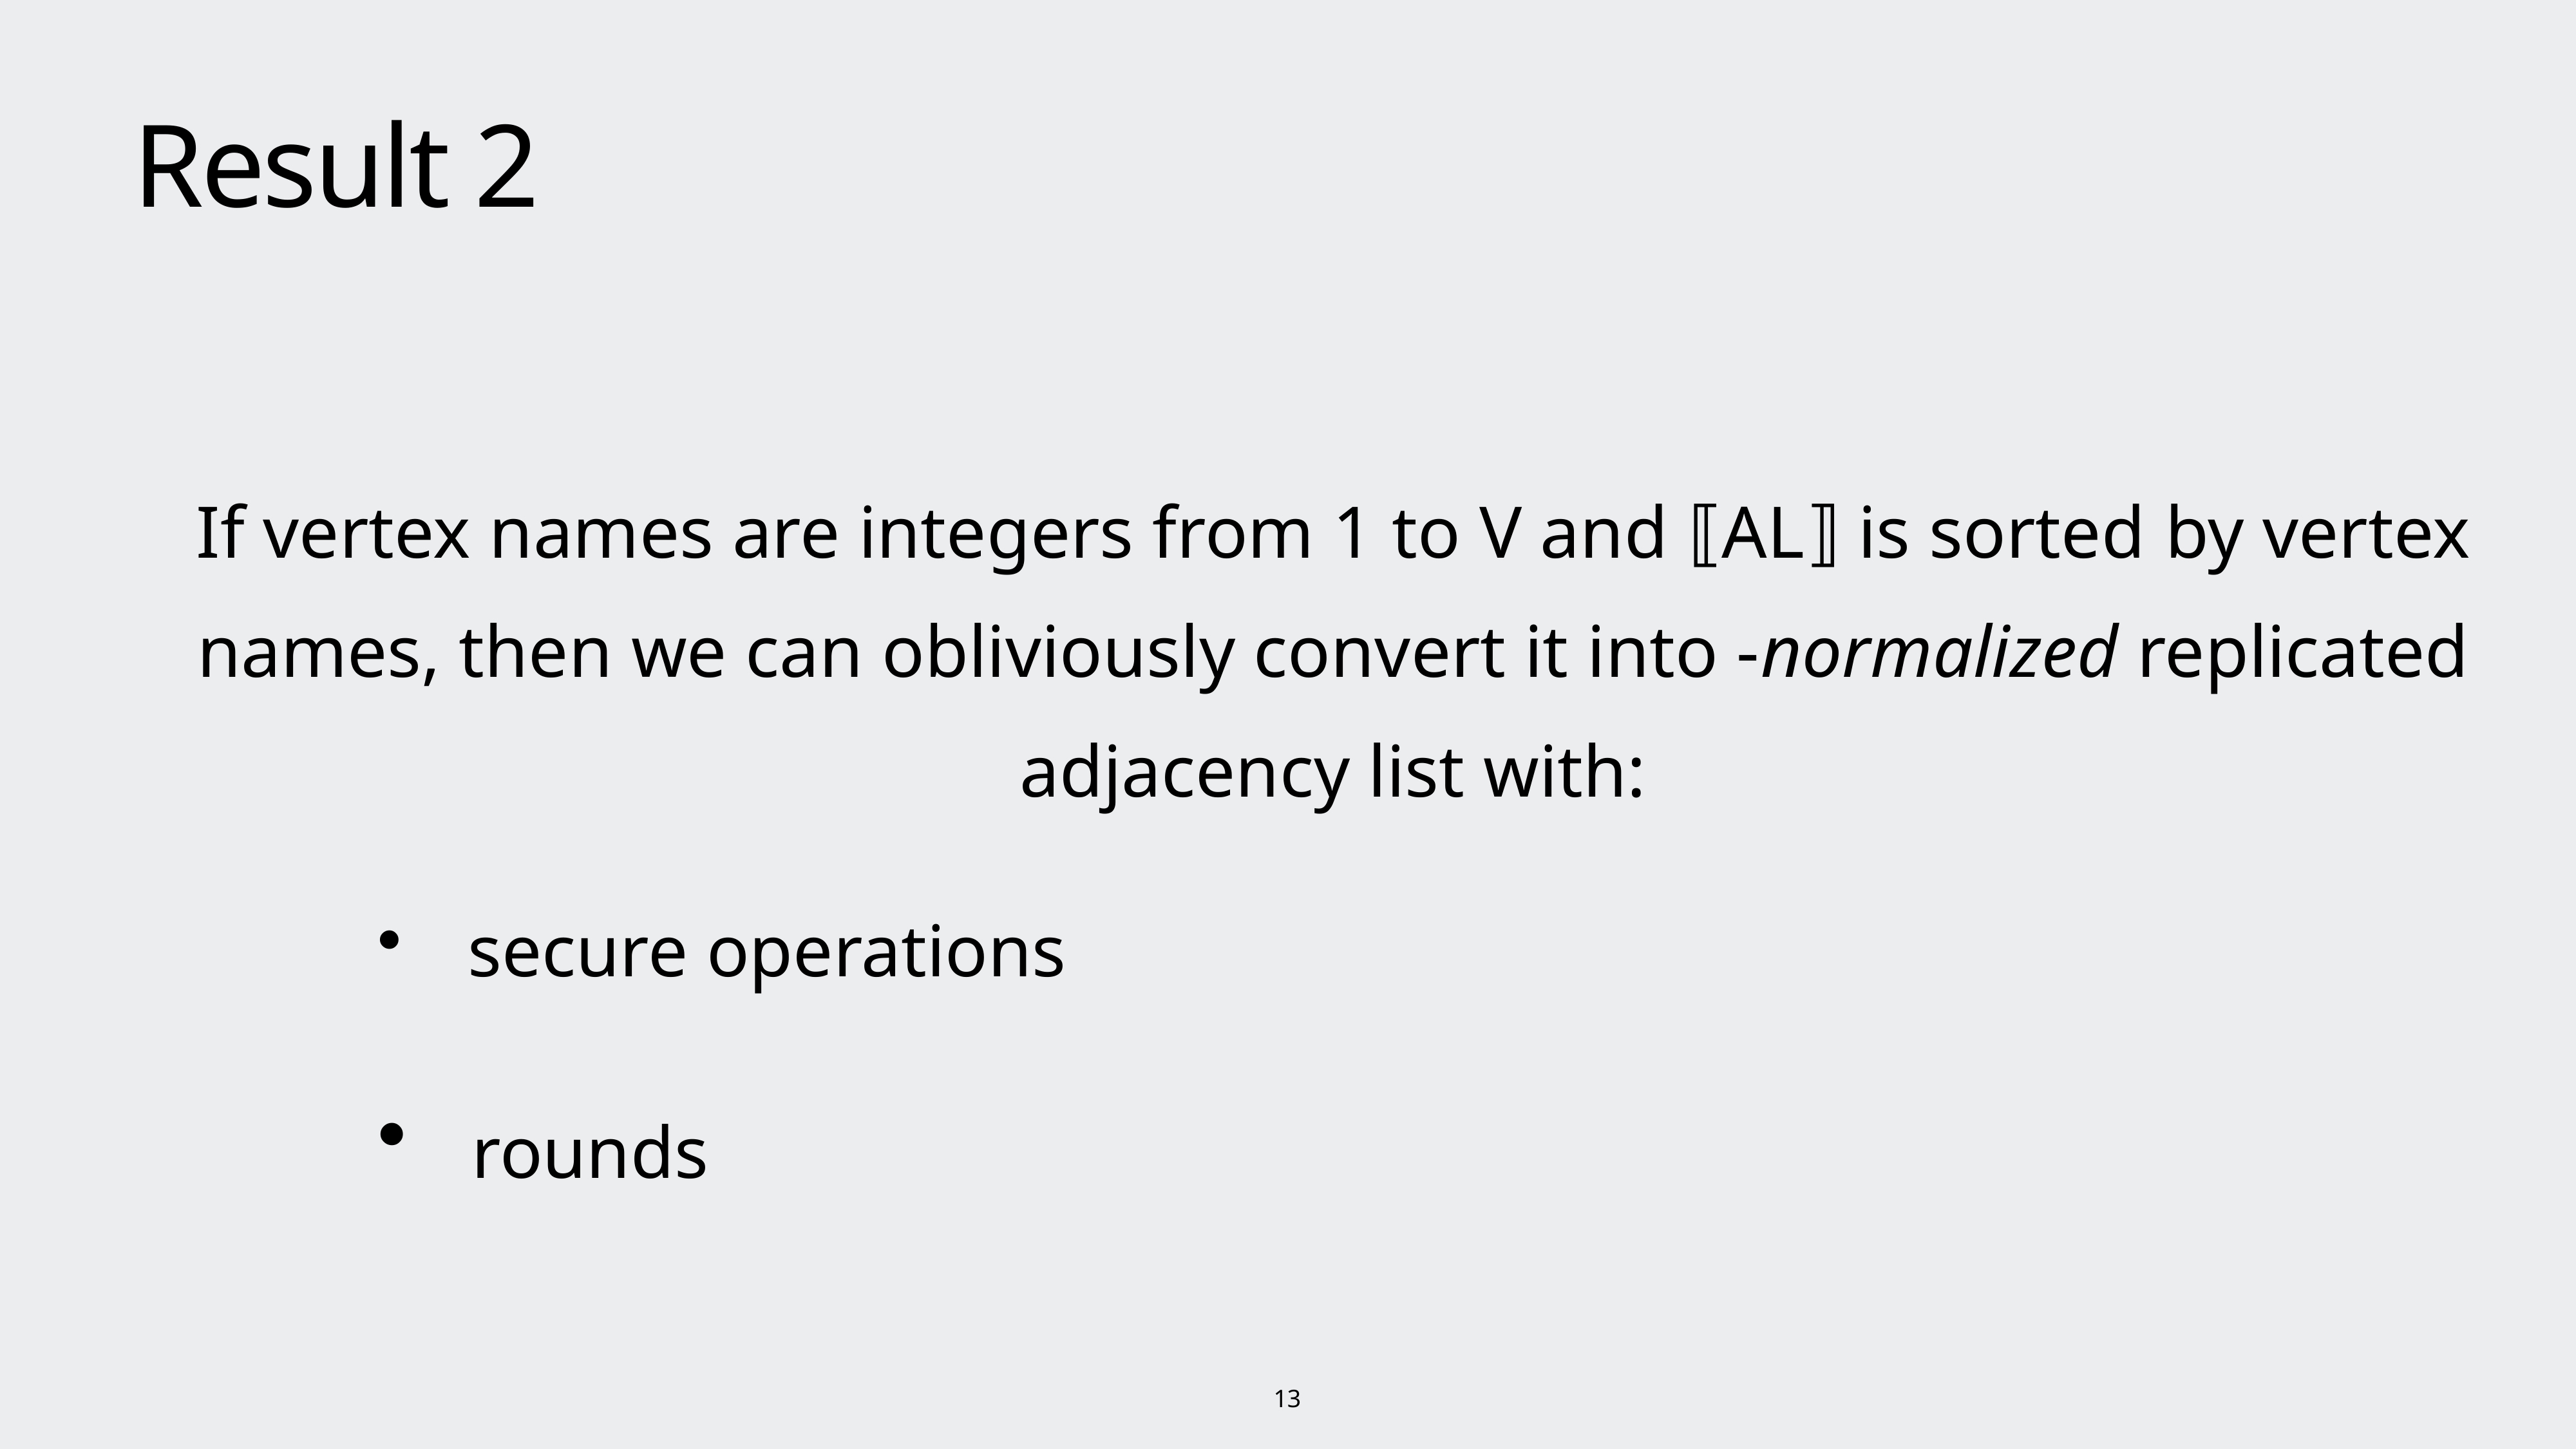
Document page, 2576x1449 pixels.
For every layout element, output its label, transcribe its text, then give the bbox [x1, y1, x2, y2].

slide_number 13 [1265, 1382, 1309, 1422]
title Result 2 [127, 113, 2449, 266]
